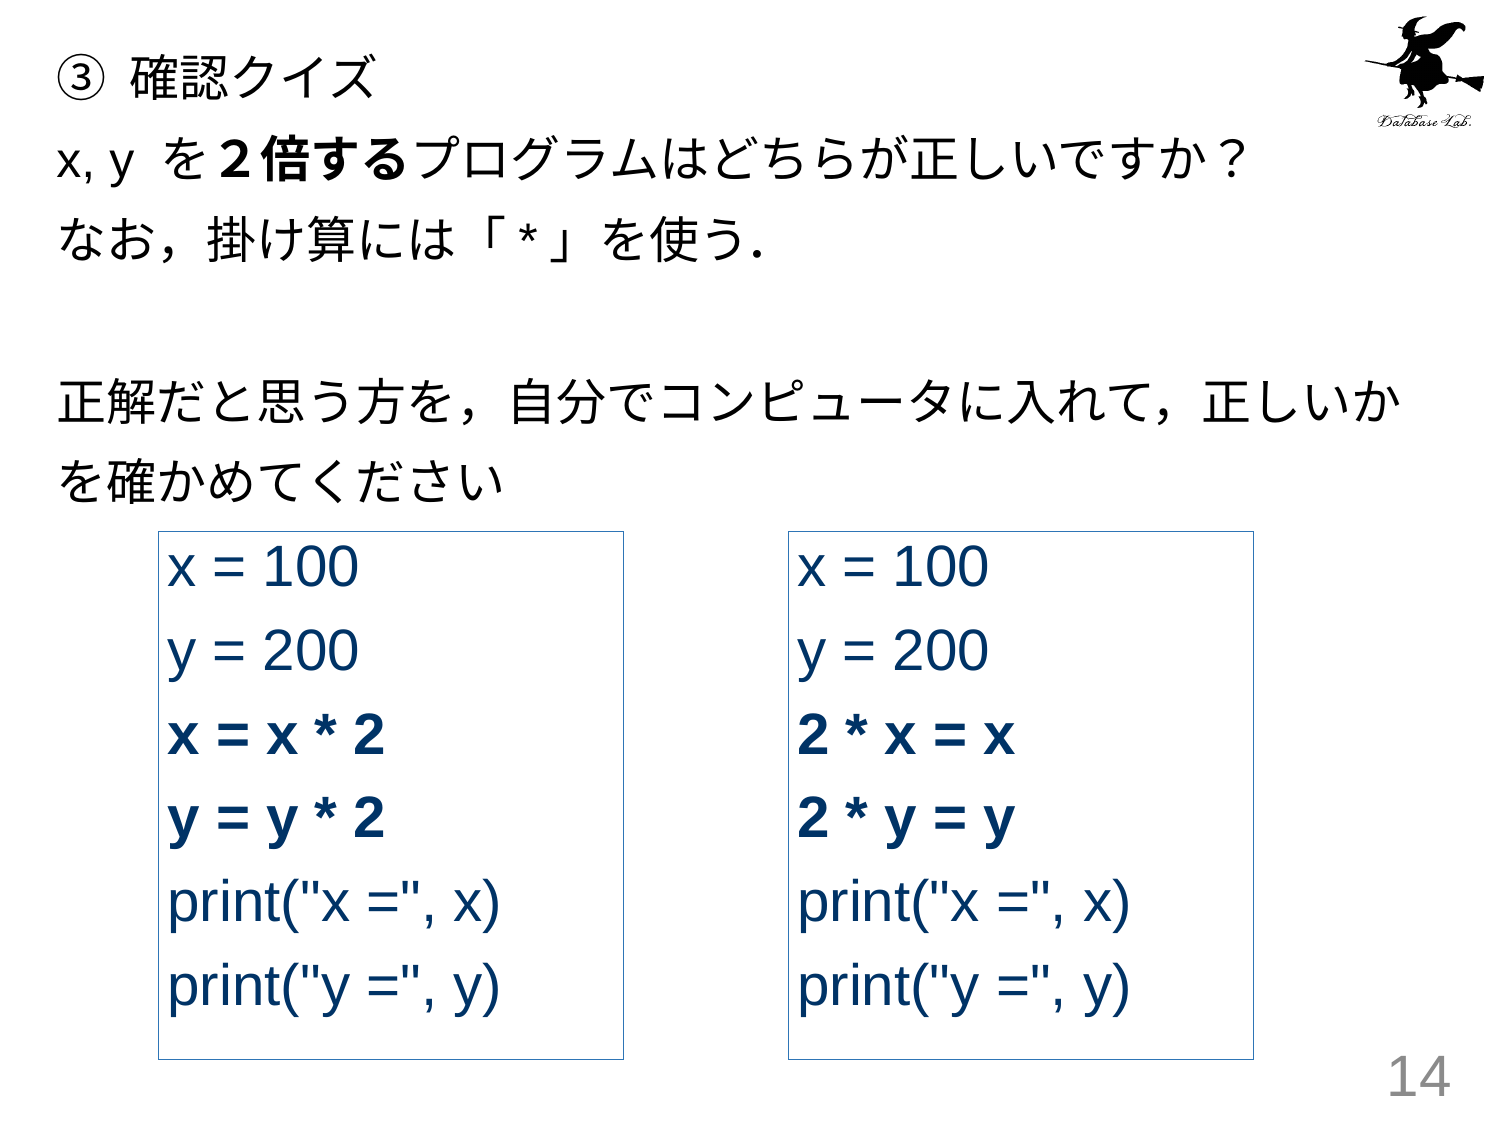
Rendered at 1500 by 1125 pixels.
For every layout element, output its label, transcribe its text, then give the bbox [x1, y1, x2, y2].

picture [1362, 14, 1486, 130]
text_box x = 100 y = 200 x = x * 2 y = y * 2 print("x =", x) print("y =", y) [158, 531, 624, 1060]
text_box x = 100 y = 200 2 * x = x 2 * y = y print("x =", x) print("y =", y) [788, 531, 1254, 1060]
slide_number 14 [1129, 1042, 1467, 1103]
list ③ 確認クイズ x, y を２倍するプログラムはどちらが正しいですか？ なお，掛け算には「*」を使う． 正解だと思う方を，自分でコンピュータに入れて，正しいか を確かめてください [41, 39, 1430, 914]
